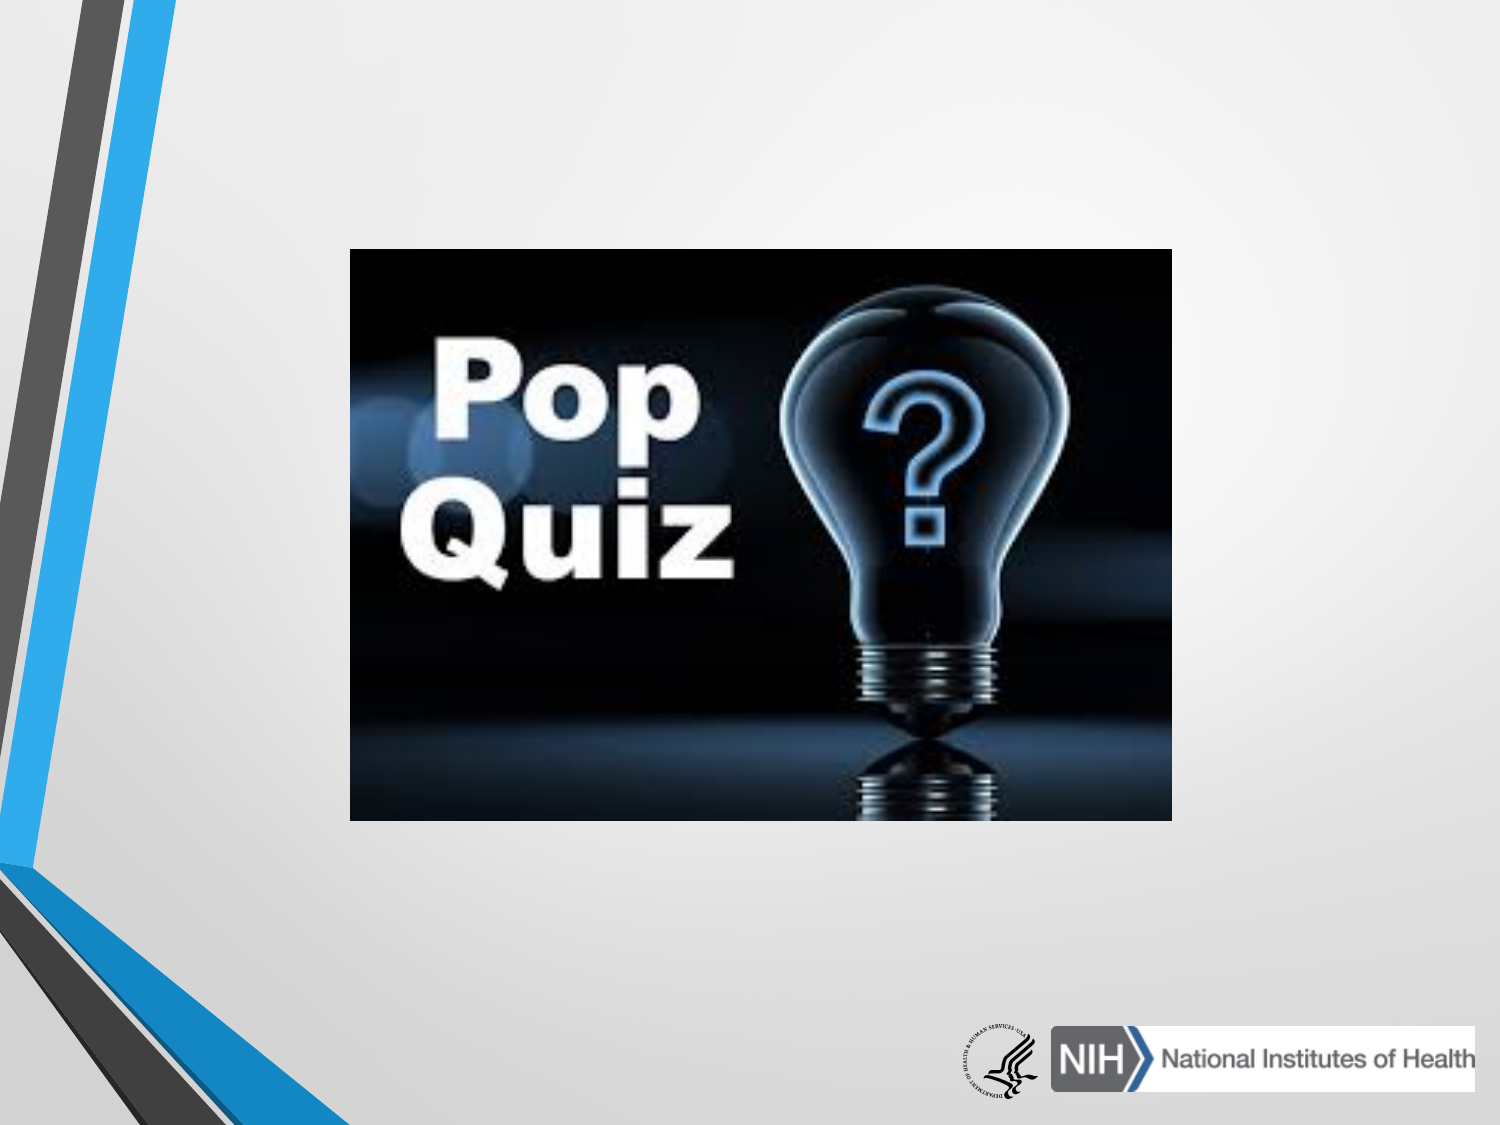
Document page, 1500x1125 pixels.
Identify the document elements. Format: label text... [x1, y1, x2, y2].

picture [349, 249, 1172, 822]
picture [1051, 1026, 1475, 1092]
title Pop Quiz [137, 204, 1402, 530]
picture [963, 1024, 1038, 1099]
